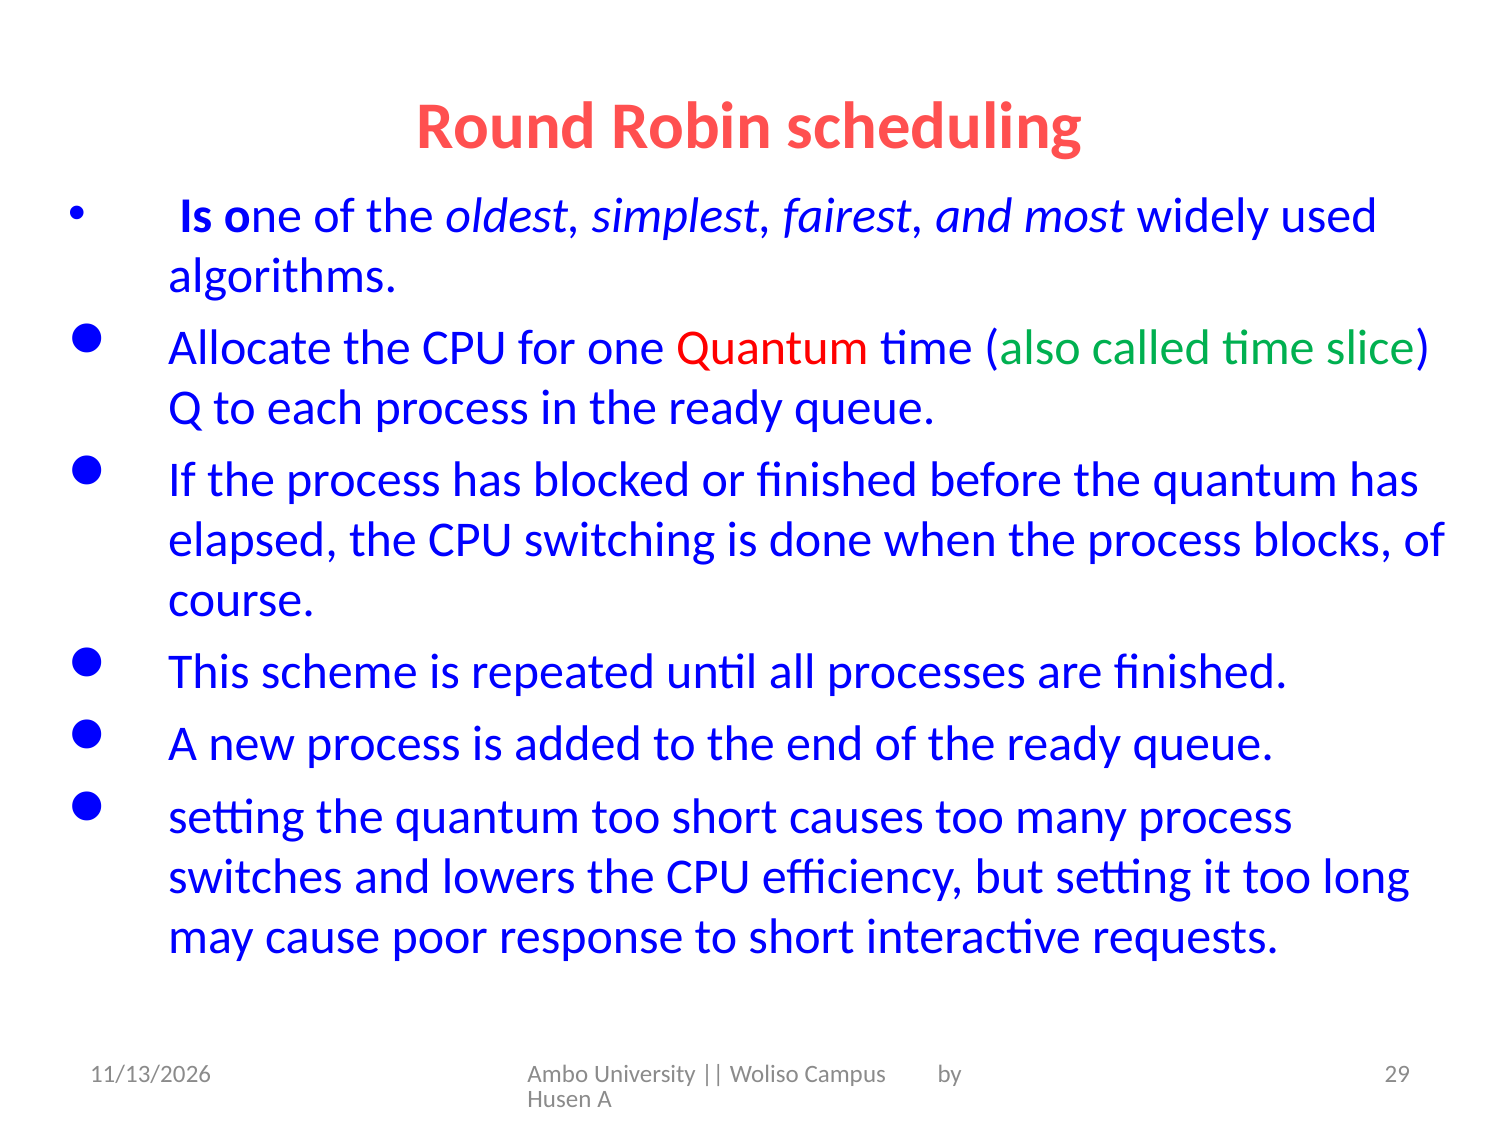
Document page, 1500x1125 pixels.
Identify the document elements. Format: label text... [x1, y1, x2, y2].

footer Ambo University || Woliso Campus by Husen A [512, 1042, 988, 1103]
text_box Round Robin scheduling [337, 74, 1163, 170]
list Is one of the oldest, simplest, fairest, and most widely used algorithms. Allocate the CPU for one Quantum time (also called time slice) Q to each process in the ready queue. If the process has blocked or finished before the quantum has elapsed, the CPU switching is done when the process blocks, of course. This scheme is repeated until all processes are finished. A new process is added to the end of the ready queue. setting the quantum too short causes too many process switches and lowers the CPU efficiency, but setting it too long may cause poor response to short interactive requests. [53, 174, 1471, 1025]
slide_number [75, 1042, 425, 1103]
slide_number 29 [1074, 1042, 1425, 1103]
